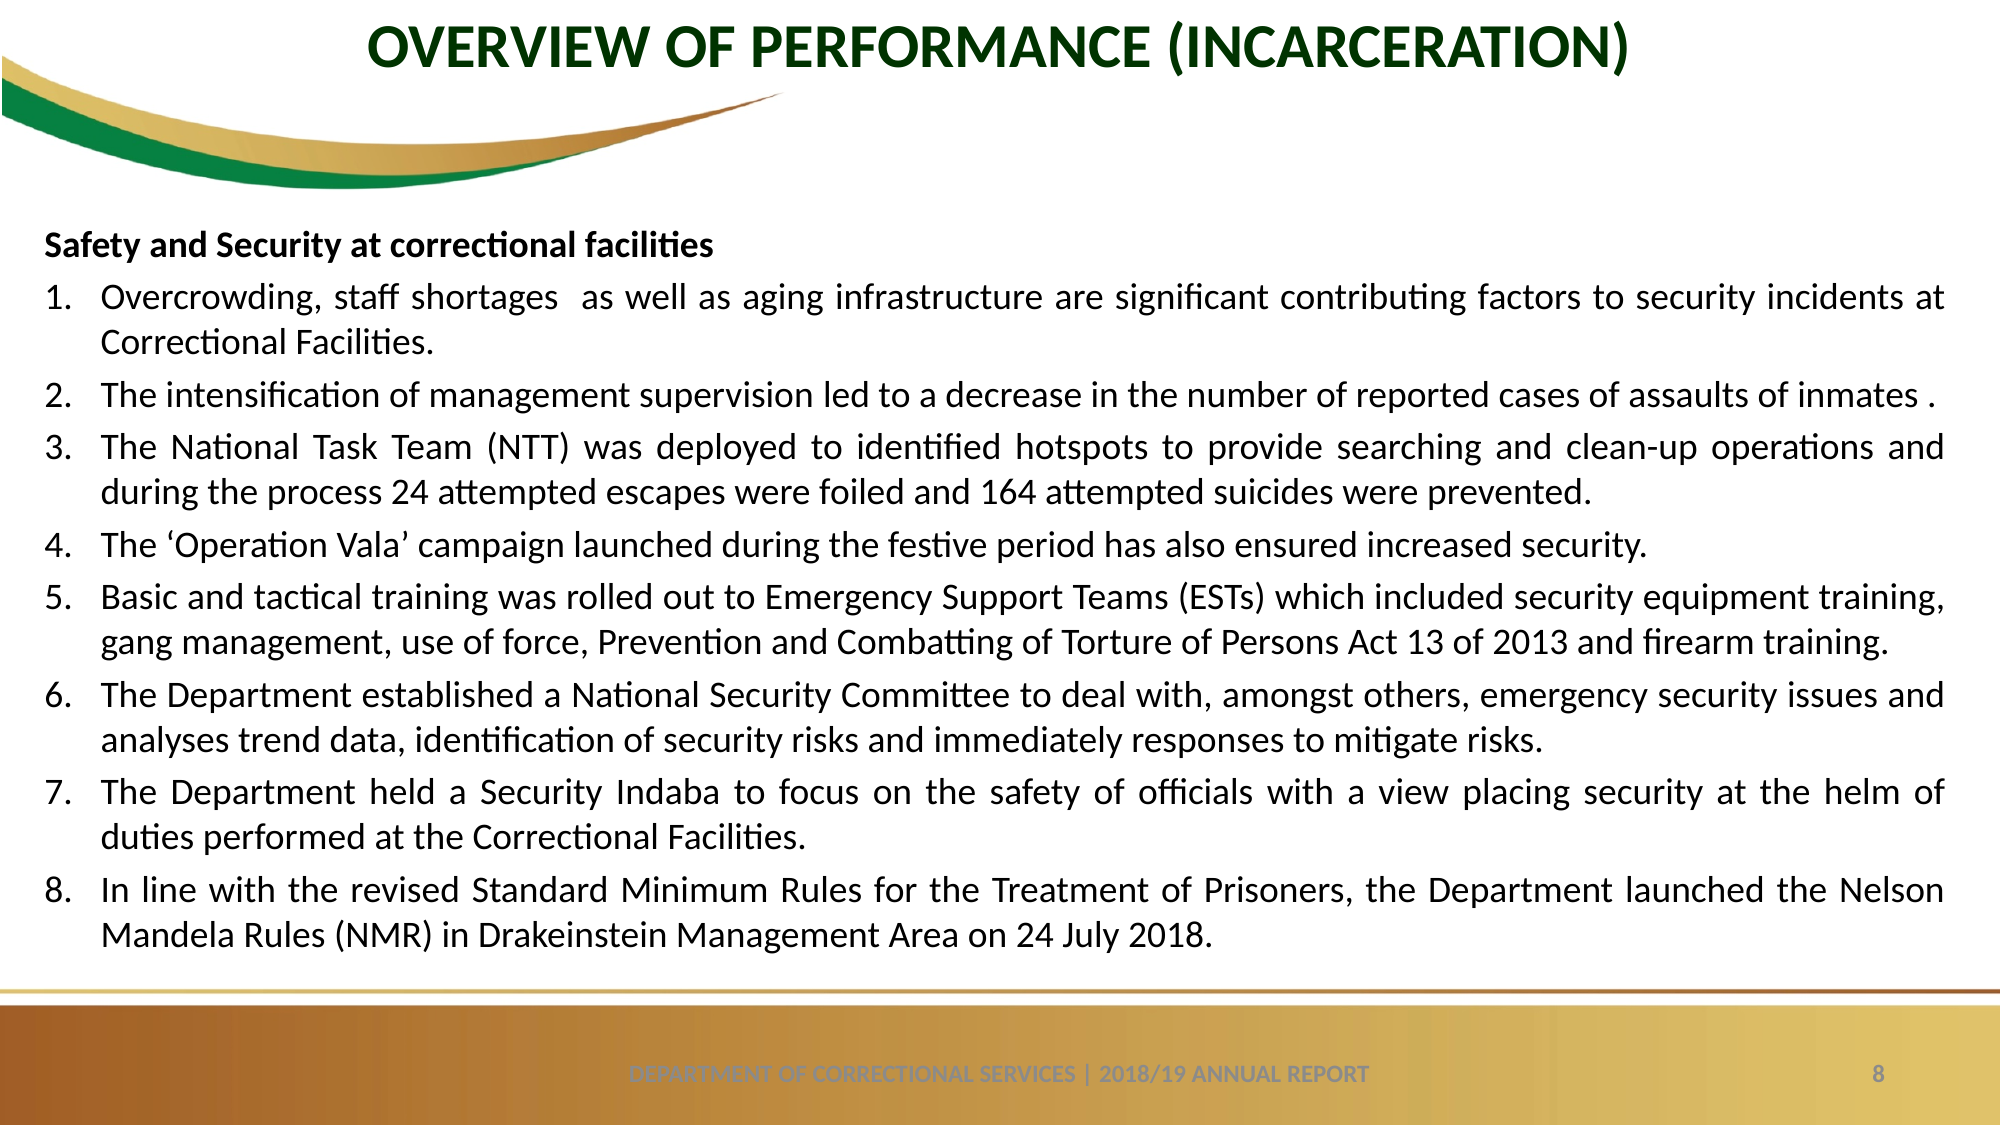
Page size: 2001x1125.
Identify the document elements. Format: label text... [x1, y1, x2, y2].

picture [4, 88, 802, 202]
slide_number 8 [1513, 1042, 1900, 1103]
footer DEPARTMENT OF CORRECTIONAL SERVICES | 2018/19 ANNUAL REPORT [487, 1042, 1513, 1103]
picture [0, 239, 2000, 1125]
text_box OVERVIEW OF PERFORMANCE (INCARCERATION) [0, 0, 2000, 88]
text_box Safety and Security at correctional facilities Overcrowding, staff shortages as well as aging infrastructure are significant contributing factors to security incidents at Correctional Facilities. The intensification of management supervision led to a decrease in the number of reported cases of assaults of inmates . The National Task Team (NTT) was deployed to identified hotspots to provide searching and clean-up operations and during the process 24 attempted escapes were foiled and 164 attempted suicides were prevented. The ‘Operation Vala’ campaign launched during the festive period has also ensured increased security. Basic and tactical training was rolled out to Emergency Support Teams (ESTs) which included security equipment training, gang management, use of force, Prevention and Combatting of Torture of Persons Act 13 of 2013 and firearm training. The Department established a National Security Committee to deal with, amongst others, emergency security issues and analyses trend data, identification of security risks and immediately responses to mitigate risks. The Department held a Security Indaba to focus on the safety of officials with a view placing security at the helm of duties performed at the Correctional Facilities. In line with the revised Standard Minimum Rules for the Treatment of Prisoners, the Department launched the Nelson Mandela Rules (NMR) in Drakeinstein Management Area on 24 July 2018. [29, 212, 1963, 1000]
